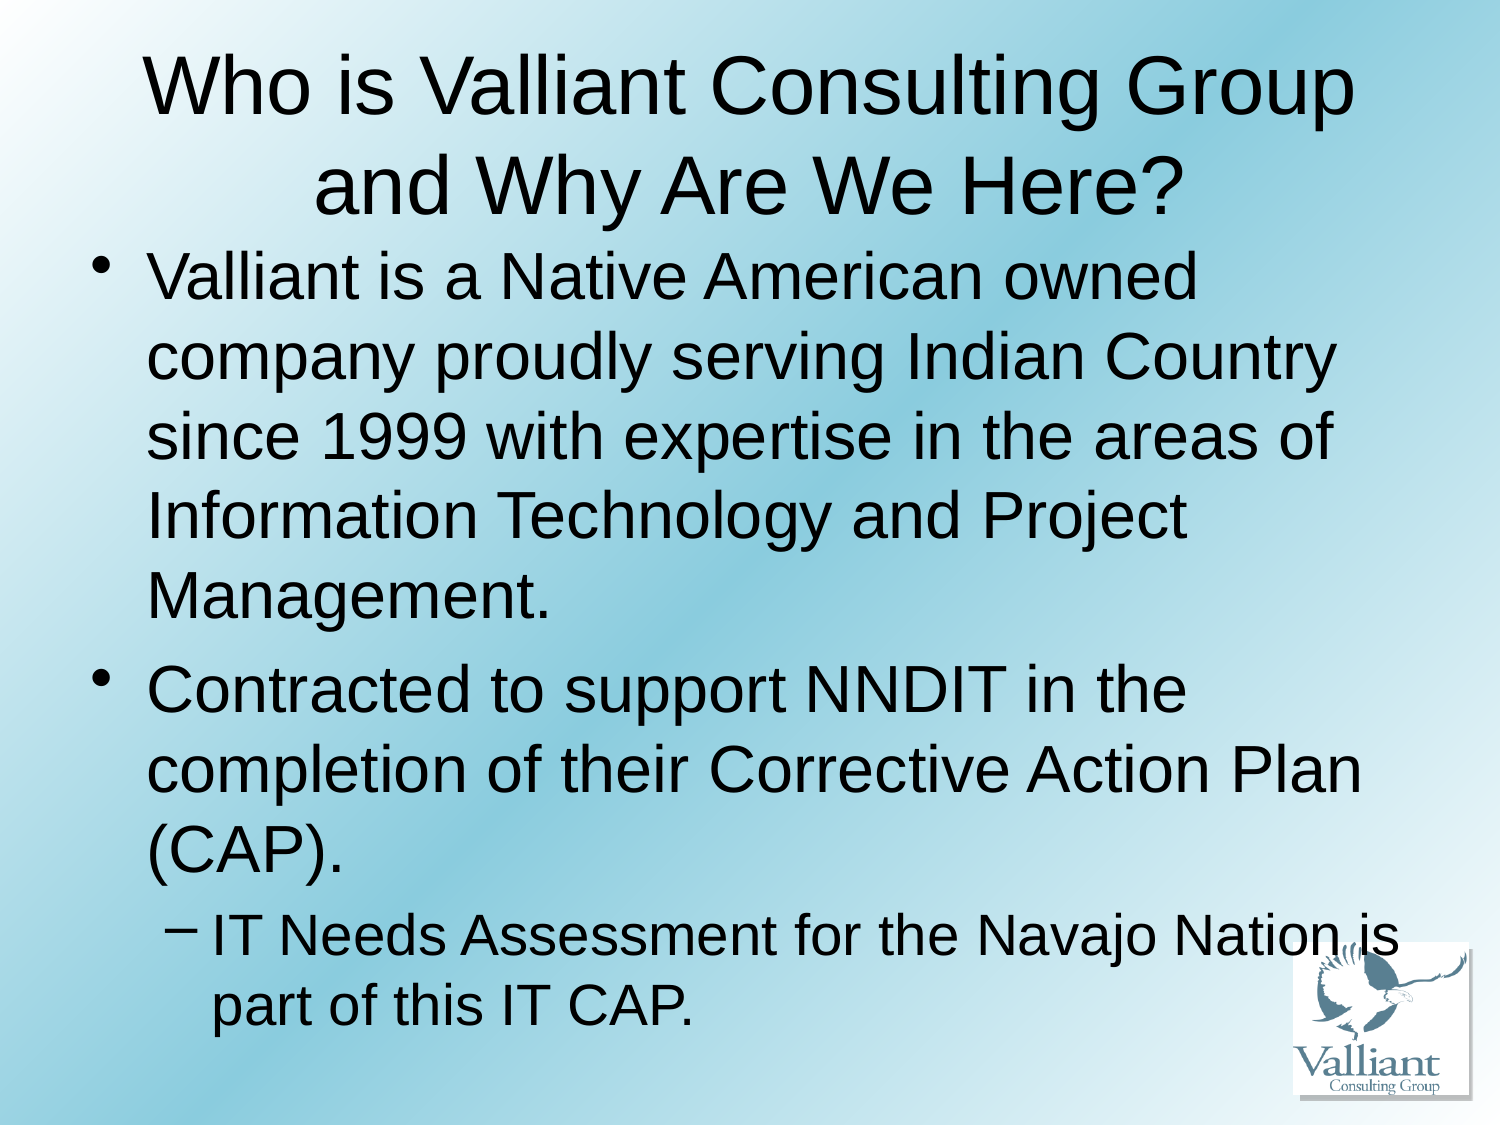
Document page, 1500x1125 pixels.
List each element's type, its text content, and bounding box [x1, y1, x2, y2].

list Valliant is a Native American owned company proudly serving Indian Country since 1999 with expertise in the areas of Information Technology and Project Management. Contracted to support NNDIT in the completion of their Corrective Action Plan (CAP). IT Needs Assessment for the Navajo Nation is part of this IT CAP. [75, 224, 1425, 1038]
picture [1293, 942, 1469, 1095]
title Who is Valliant Consulting Group and Why Are We Here? [75, 50, 1425, 213]
